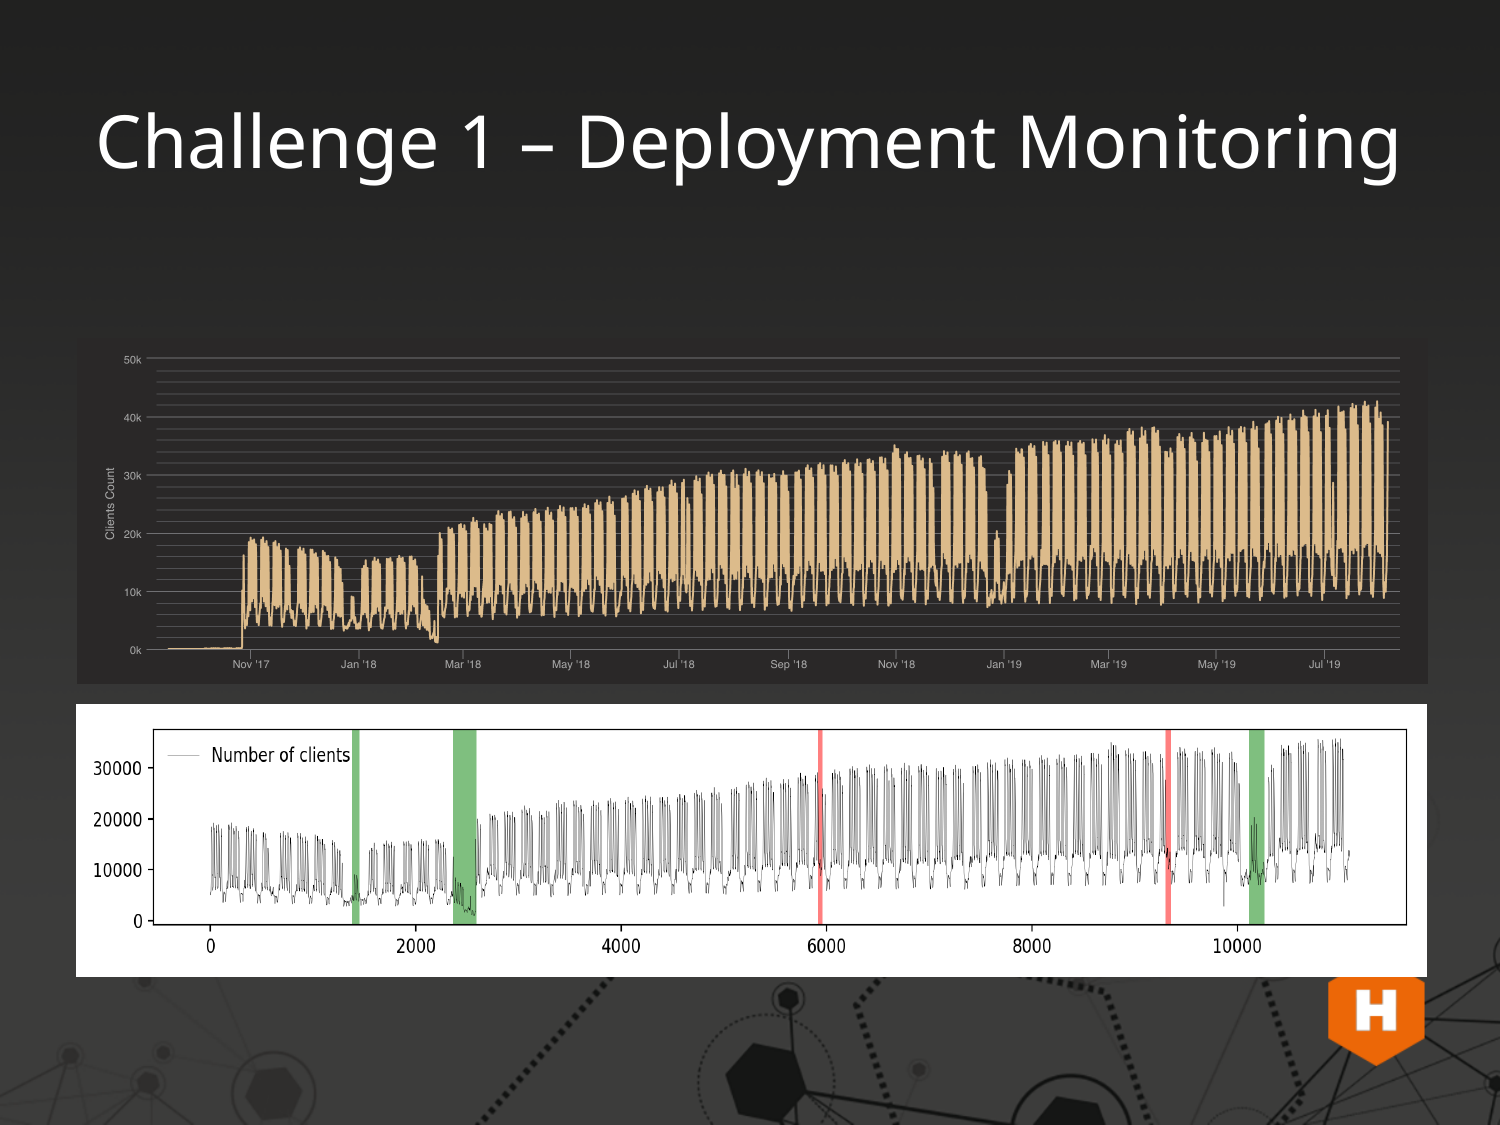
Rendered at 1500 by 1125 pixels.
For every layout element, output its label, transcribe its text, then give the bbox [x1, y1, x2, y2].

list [76, 703, 1427, 977]
picture [0, 0, 1500, 1125]
title Challenge 1 – Deployment Monitoring [75, 45, 1425, 233]
